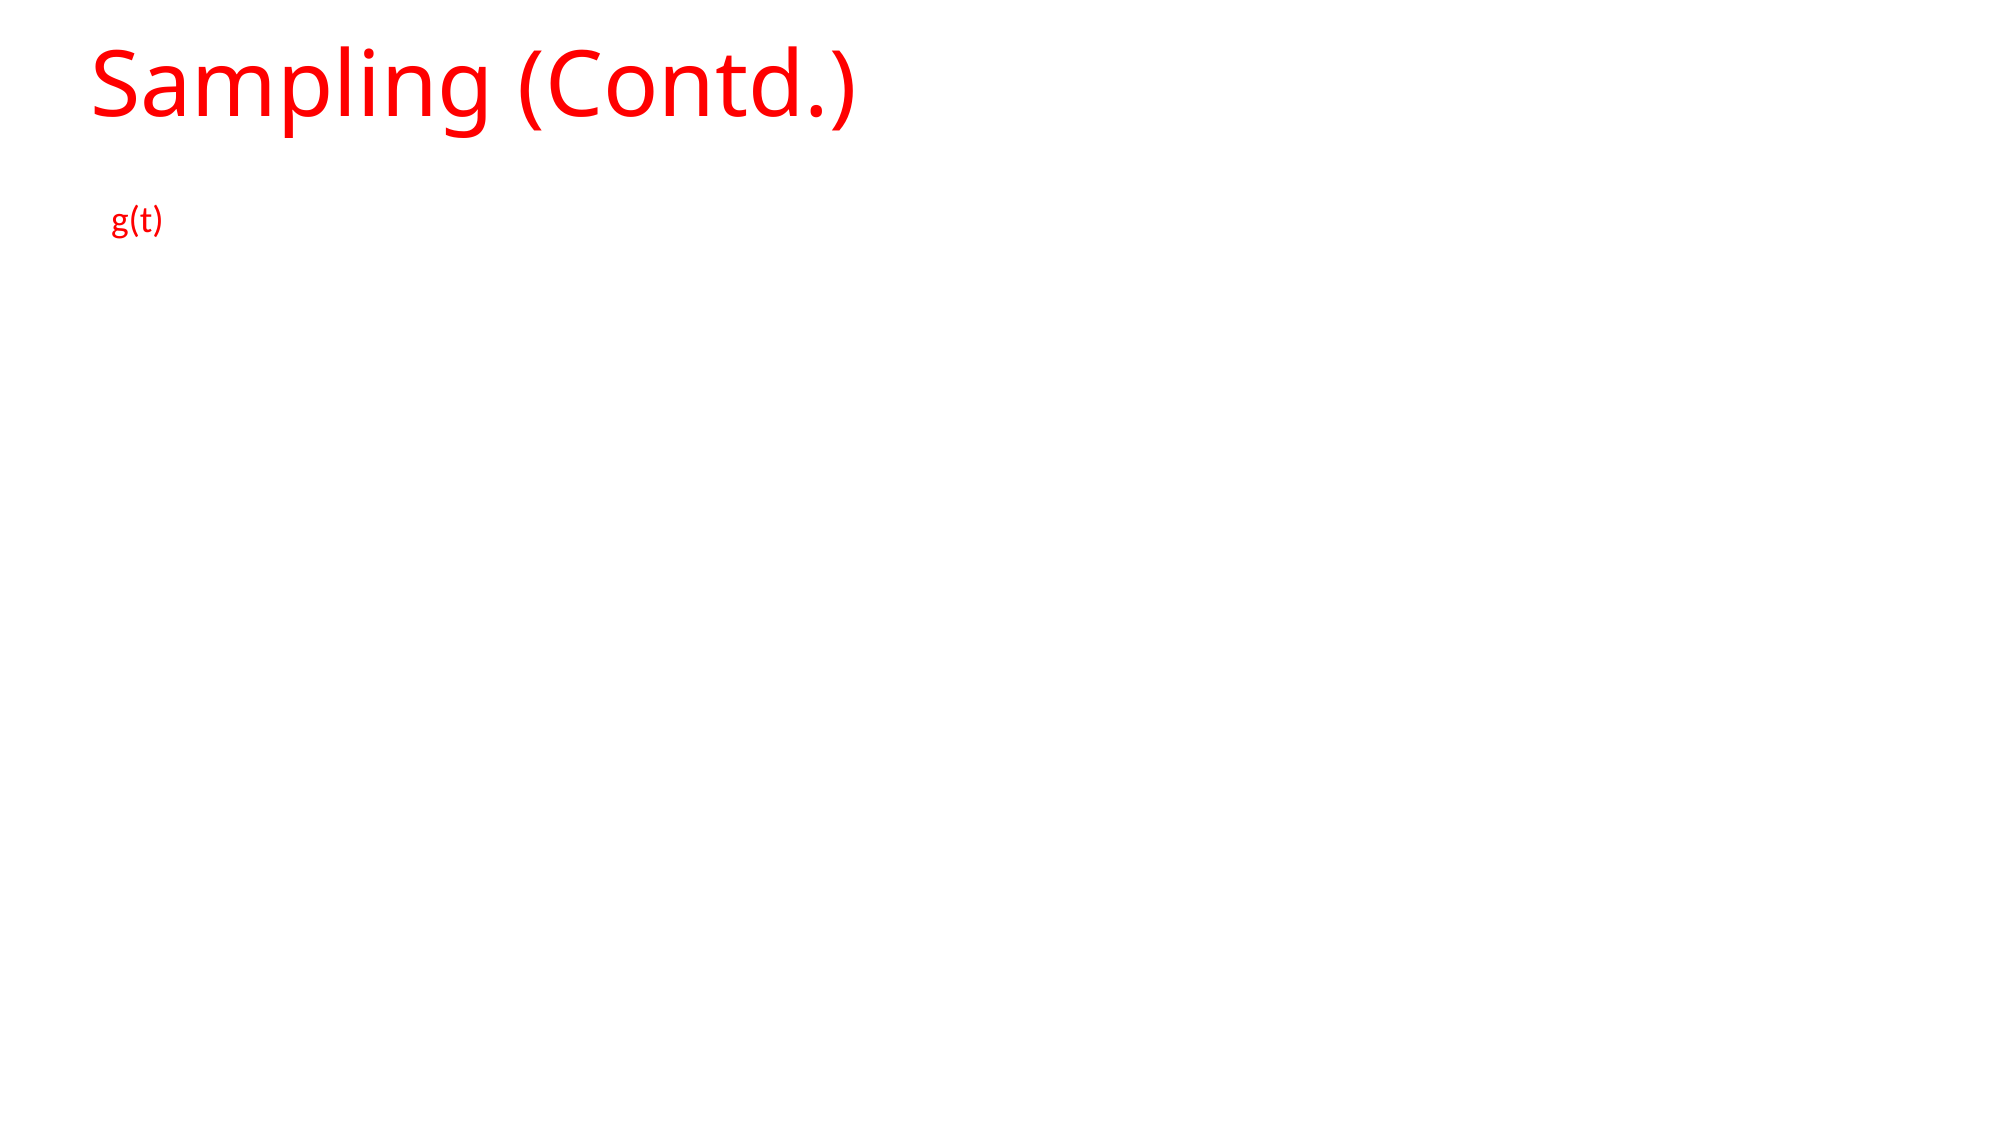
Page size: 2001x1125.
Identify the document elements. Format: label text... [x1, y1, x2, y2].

title Sampling (Contd.) [75, 23, 1450, 151]
text_box g(t) [96, 187, 1953, 248]
